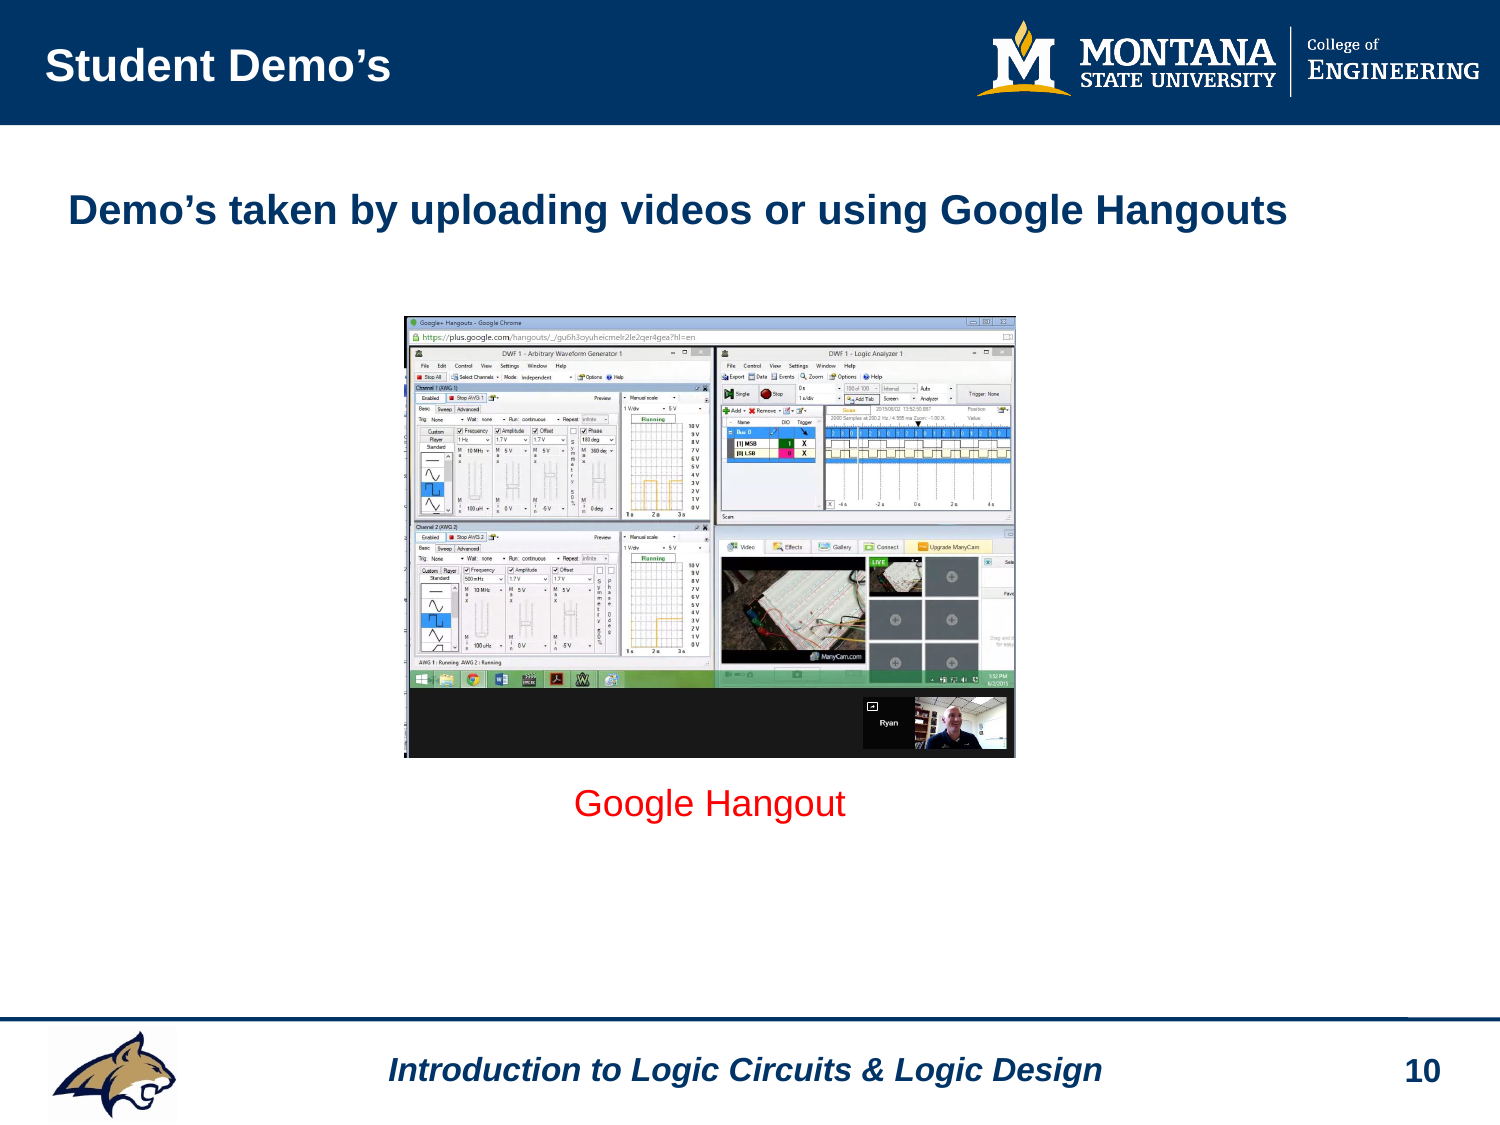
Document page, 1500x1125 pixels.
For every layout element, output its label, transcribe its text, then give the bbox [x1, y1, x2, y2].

slide_number 10 [1369, 1042, 1477, 1097]
picture [404, 316, 1016, 758]
picture [48, 1026, 177, 1123]
text_box Google Hangout [404, 771, 1016, 832]
picture [977, 20, 1479, 97]
title Student Demo’s [29, 30, 932, 96]
list Demo’s taken by uploading videos or using Google Hangouts [52, 174, 1420, 752]
